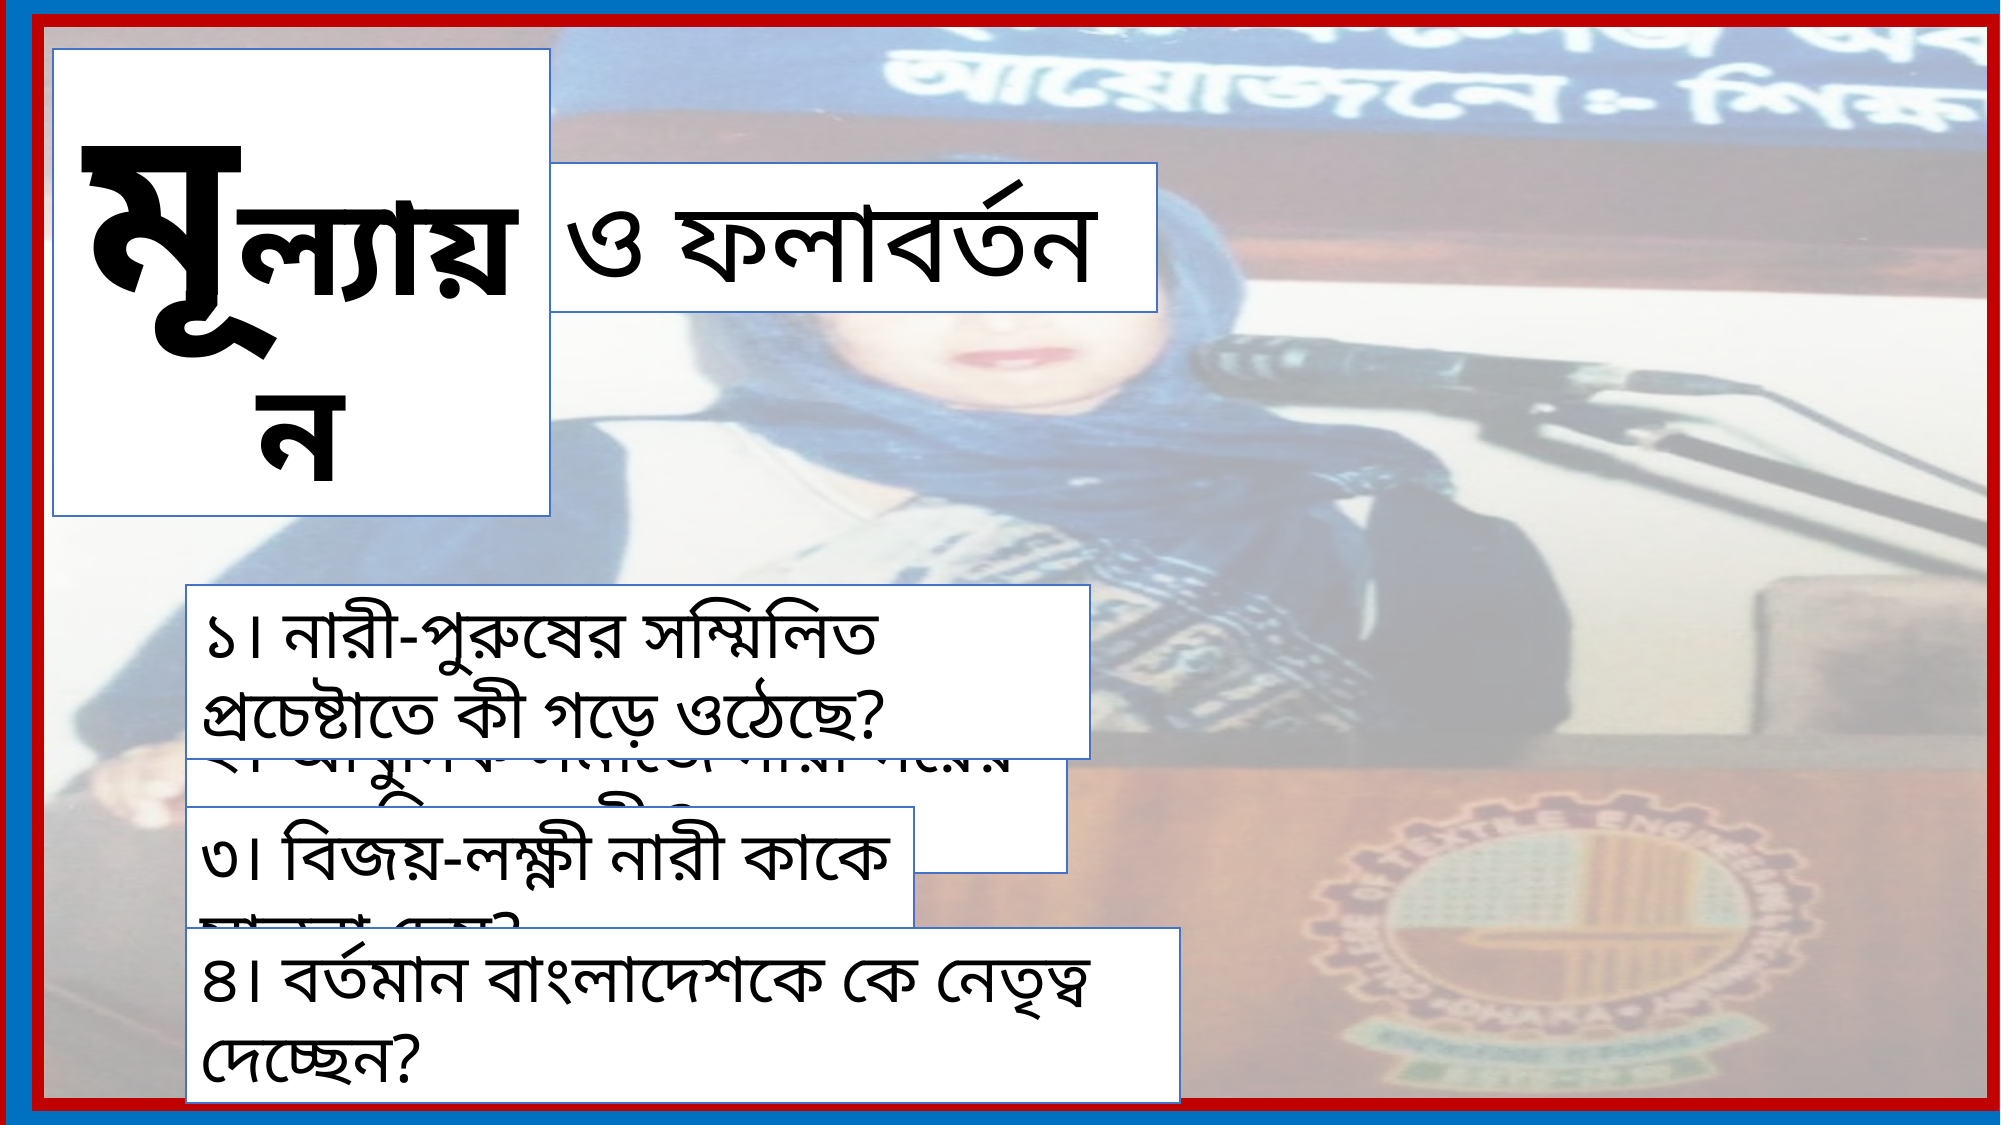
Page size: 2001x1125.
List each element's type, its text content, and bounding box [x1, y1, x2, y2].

text_box মূল্যায়ন [52, 48, 551, 517]
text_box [185, 162, 1180, 1024]
